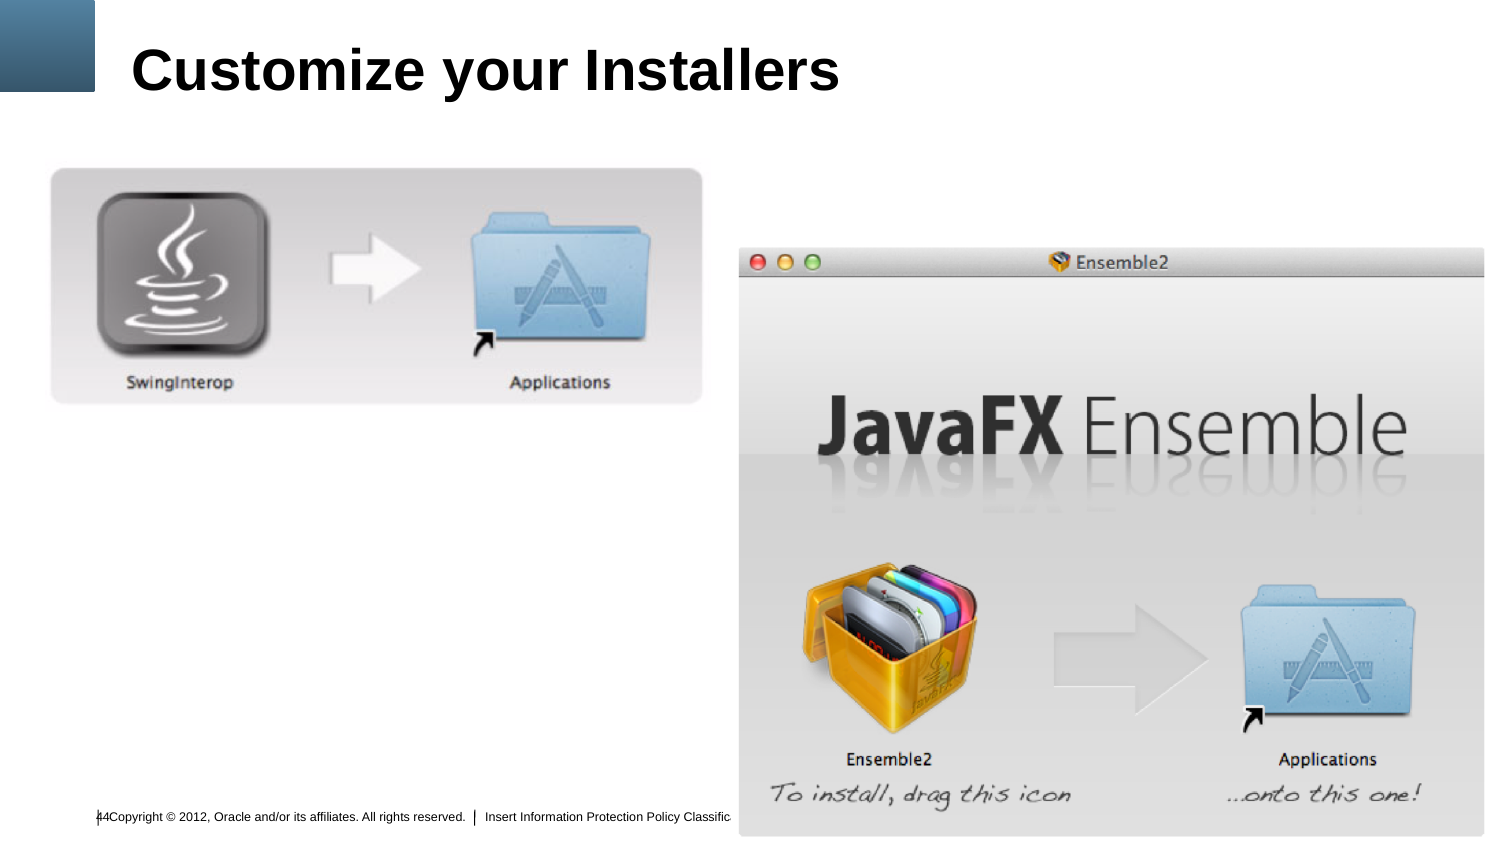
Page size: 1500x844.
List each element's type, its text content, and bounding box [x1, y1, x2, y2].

title Customize your Installers [131, 40, 1482, 107]
picture [731, 235, 1490, 844]
picture [45, 158, 711, 412]
